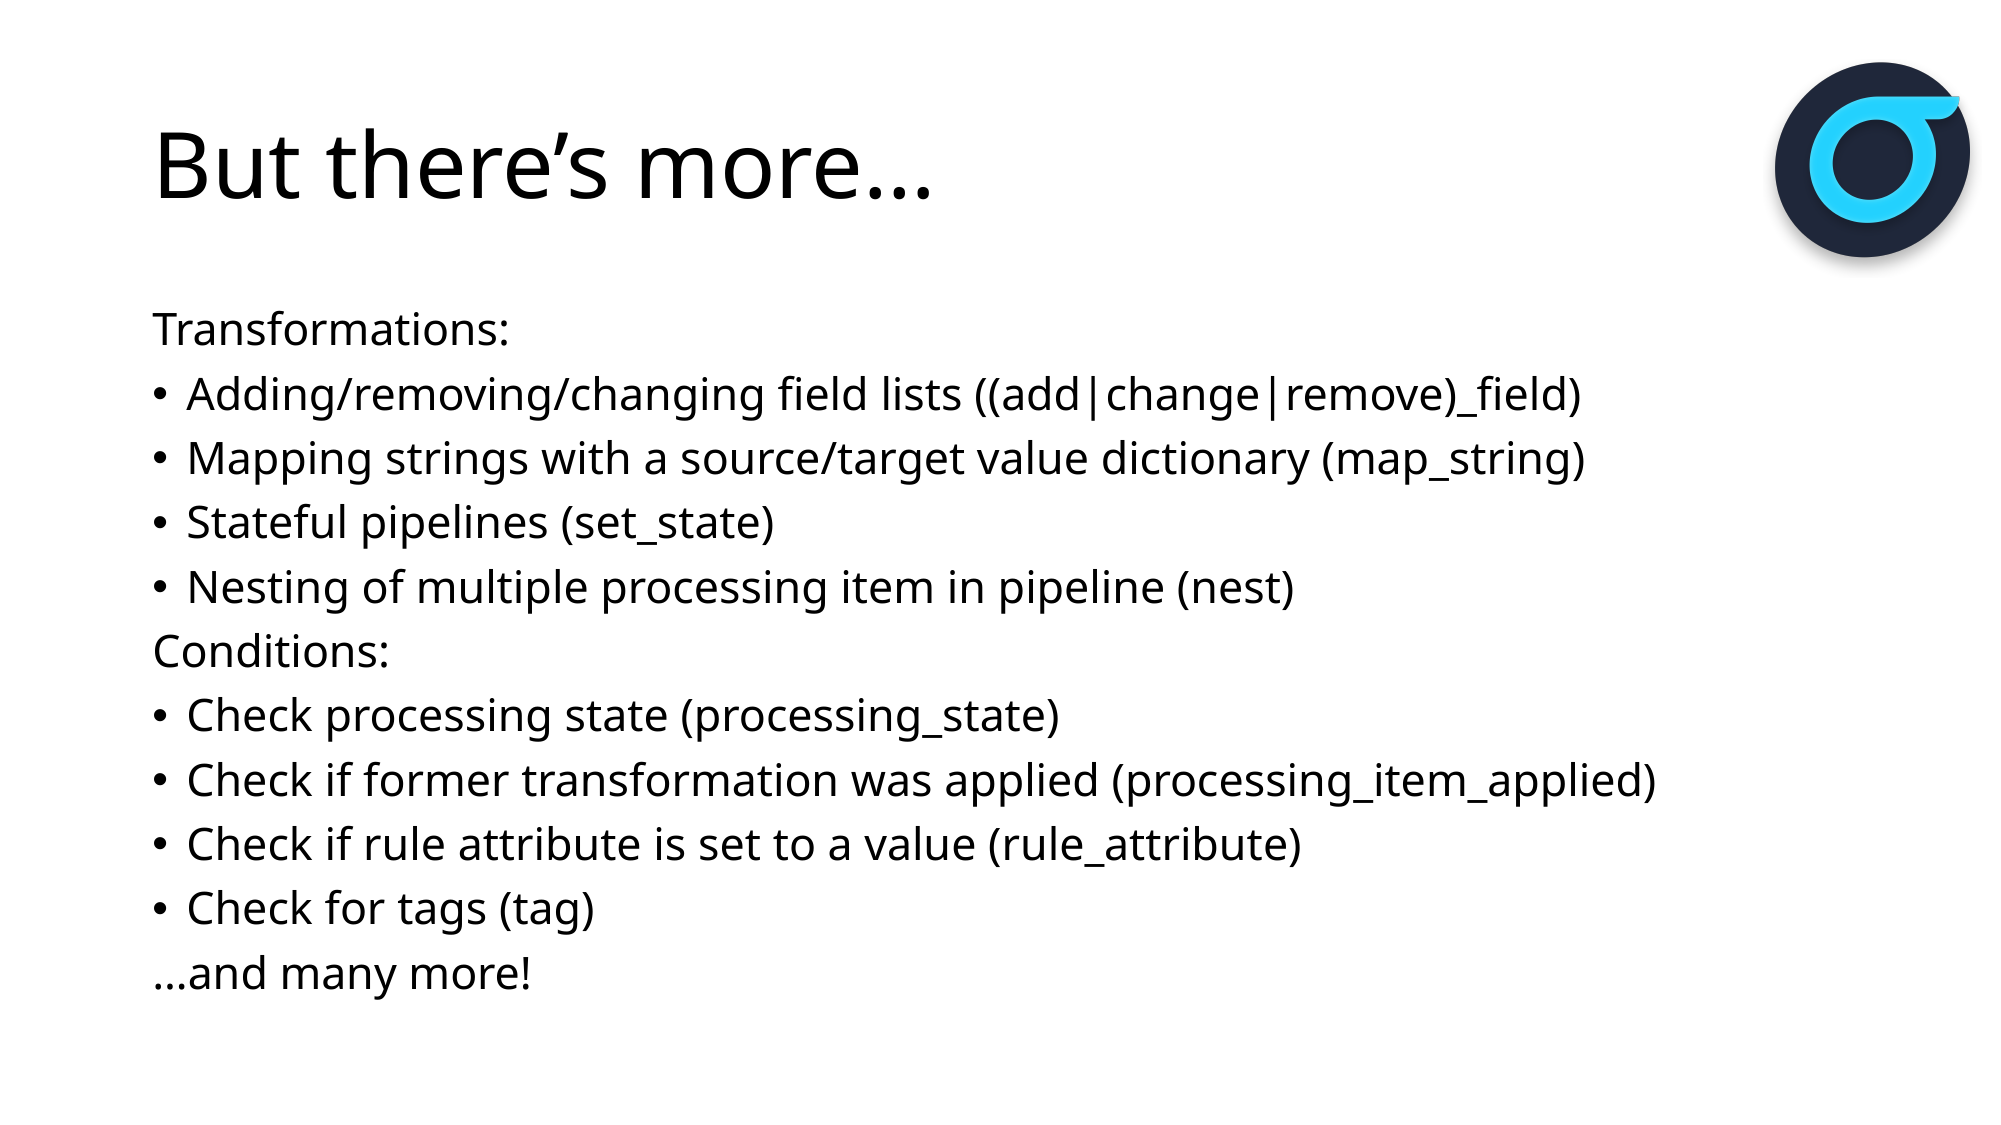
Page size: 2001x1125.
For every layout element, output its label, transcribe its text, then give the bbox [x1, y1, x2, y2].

picture [1863, 59, 1982, 278]
list Transformations: Adding/removing/changing field lists ((add|change|remove)_field) Mapping strings with a source/target value dictionary (map_string) Stateful pipelines (set_state) Nesting of multiple processing item in pipeline (nest) Conditions: Check processing state (processing_state) Check if former transformation was applied (processing_item_applied) Check if rule attribute is set to a value (rule_attribute) Check for tags (tag) …and many more! [137, 299, 1863, 1014]
title But there’s more… [137, 59, 1863, 278]
